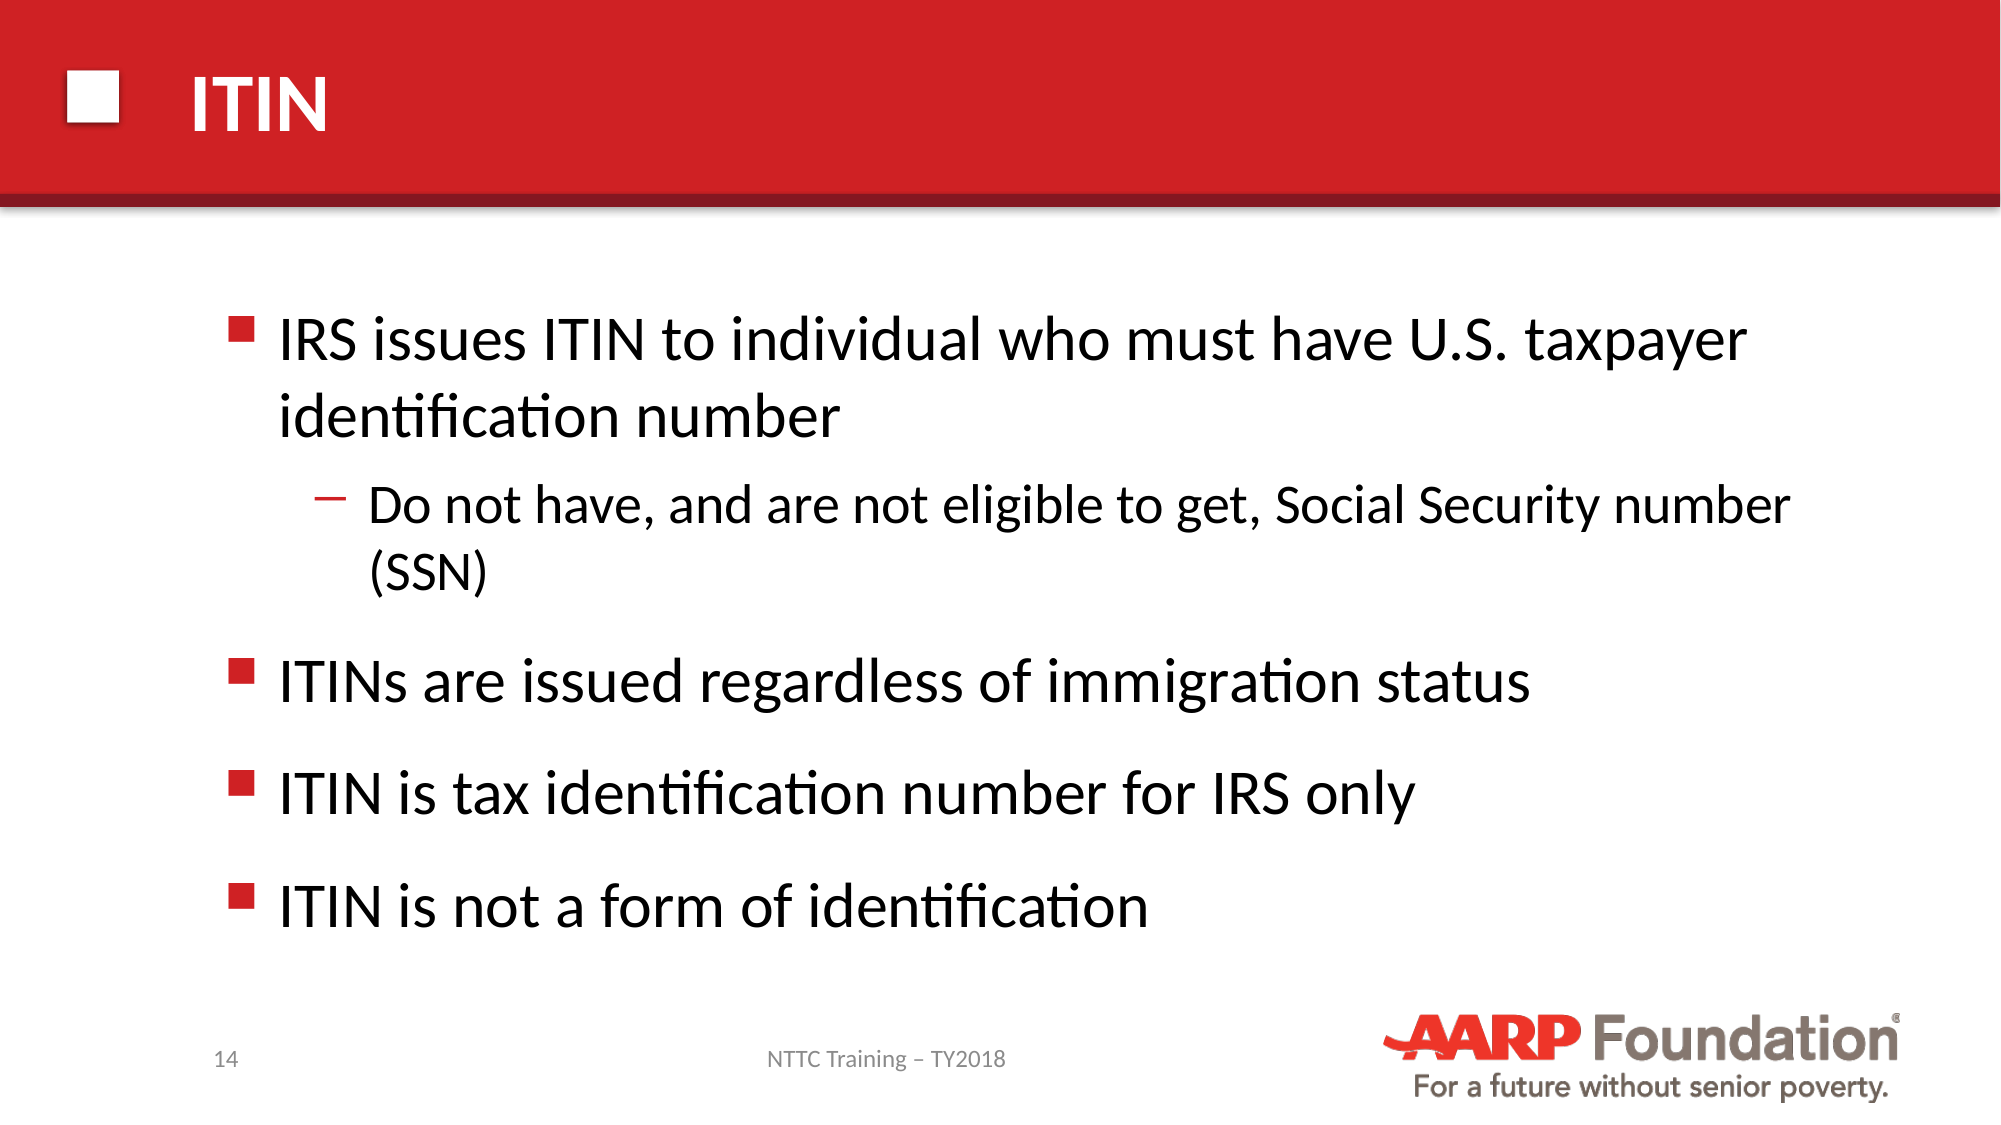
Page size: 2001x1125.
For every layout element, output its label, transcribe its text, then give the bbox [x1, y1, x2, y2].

list IRS issues ITIN to individual who must have U.S. taxpayer identification number Do not have, and are not eligible to get, Social Security number (SSN) ITINs are issued regardless of immigration status ITIN is tax identification number for IRS only ITIN is not a form of identification [209, 288, 1810, 949]
slide_number 14 [99, 1027, 254, 1088]
footer NTTC Training – TY2018 [570, 1027, 1204, 1088]
title ITIN [174, 4, 1775, 193]
